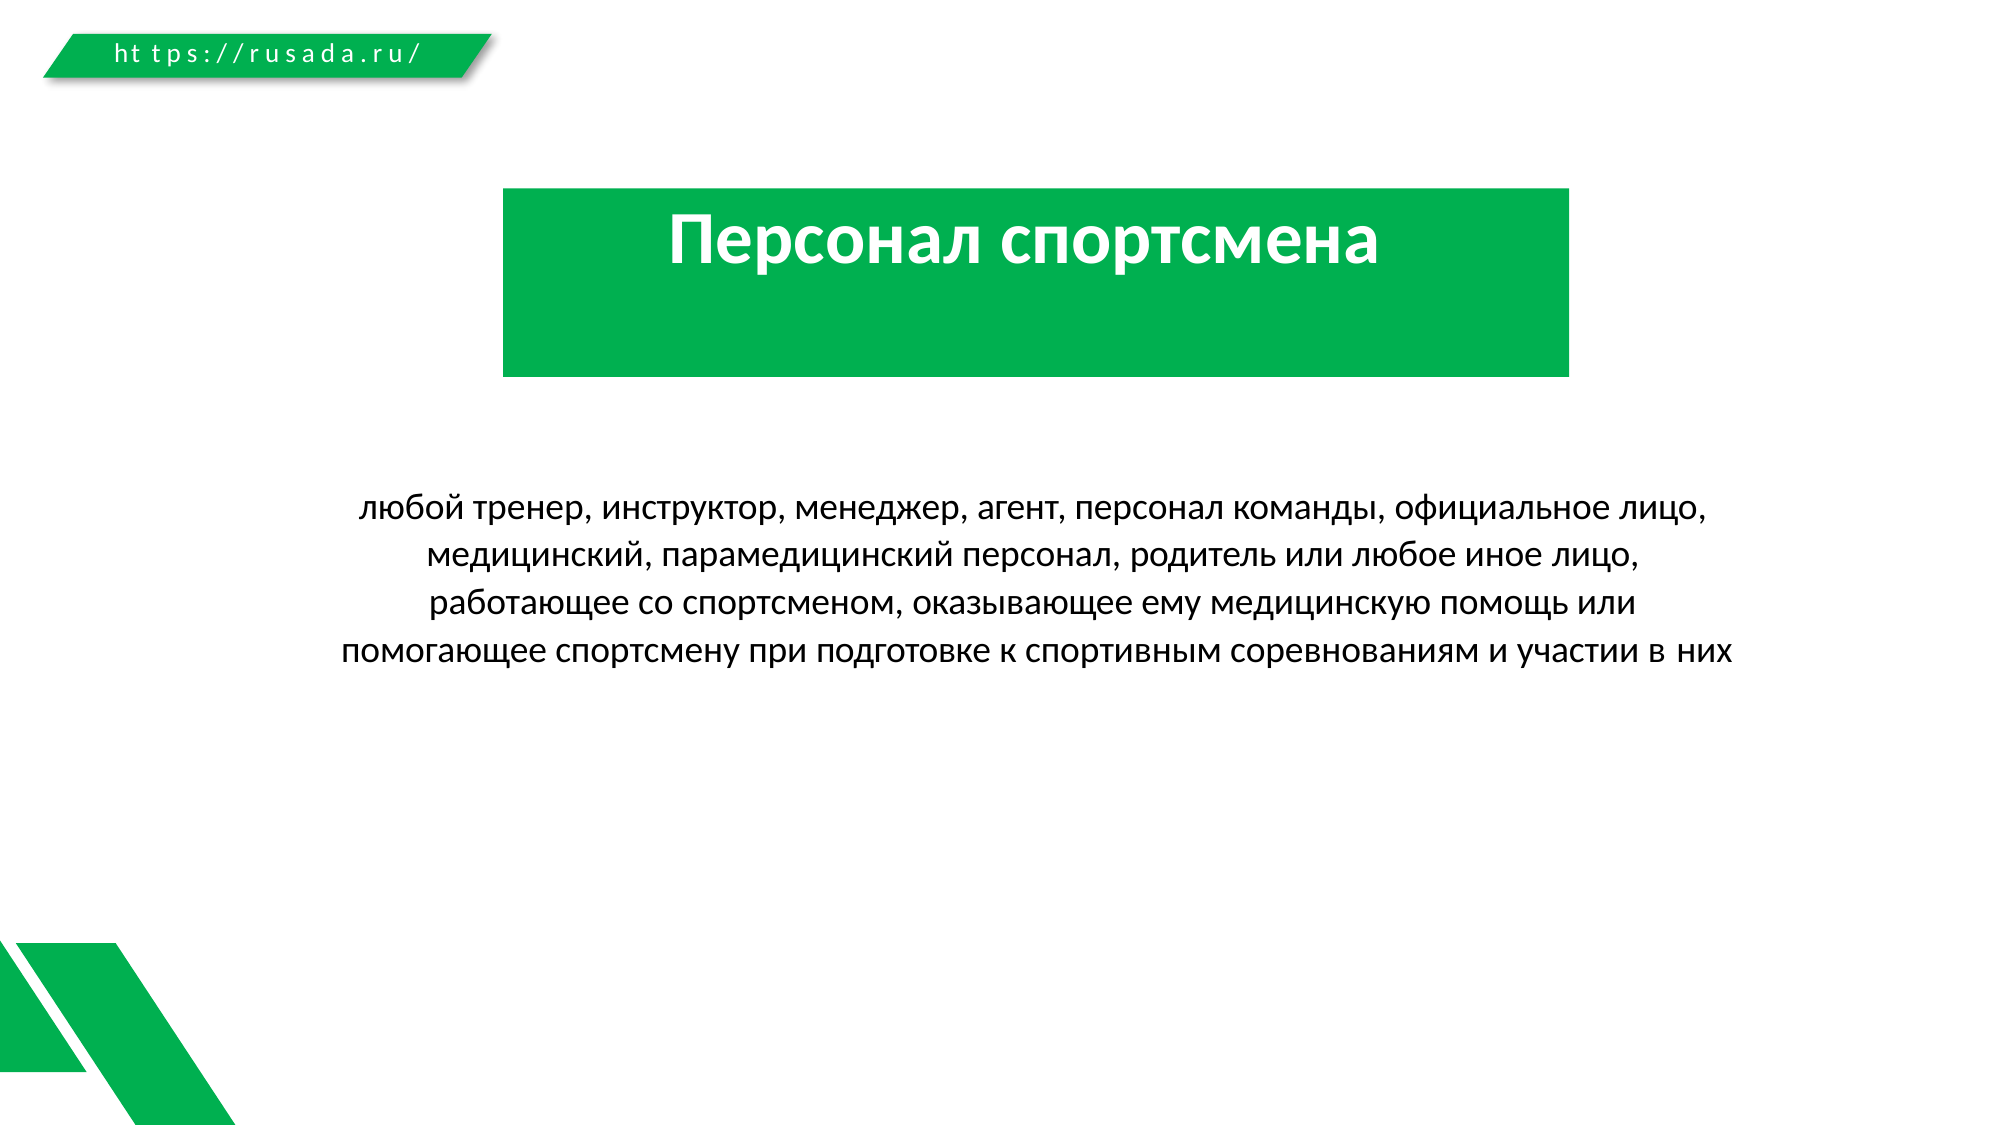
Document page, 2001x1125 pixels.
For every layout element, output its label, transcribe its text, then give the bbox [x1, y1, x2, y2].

text_box ht t p s : / / r u s a d a . r u / [112, 33, 423, 69]
title Персонал спортсмена [503, 188, 1570, 377]
text_box [15, 943, 236, 1125]
text_box [0, 940, 87, 1073]
text_box любой тренер, инструктор, менеджер, агент, персонал команды, официальное лицо, медицинский, парамедицинский персонал, родитель или любое иное лицо, работающее со спортсменом, оказывающее ему медицинскую помощь или помогающее спортсмену при подготовке к спортивным соревнованиям и участии в них [333, 476, 1739, 670]
text_box [42, 33, 492, 78]
text_box [39, 30, 505, 91]
